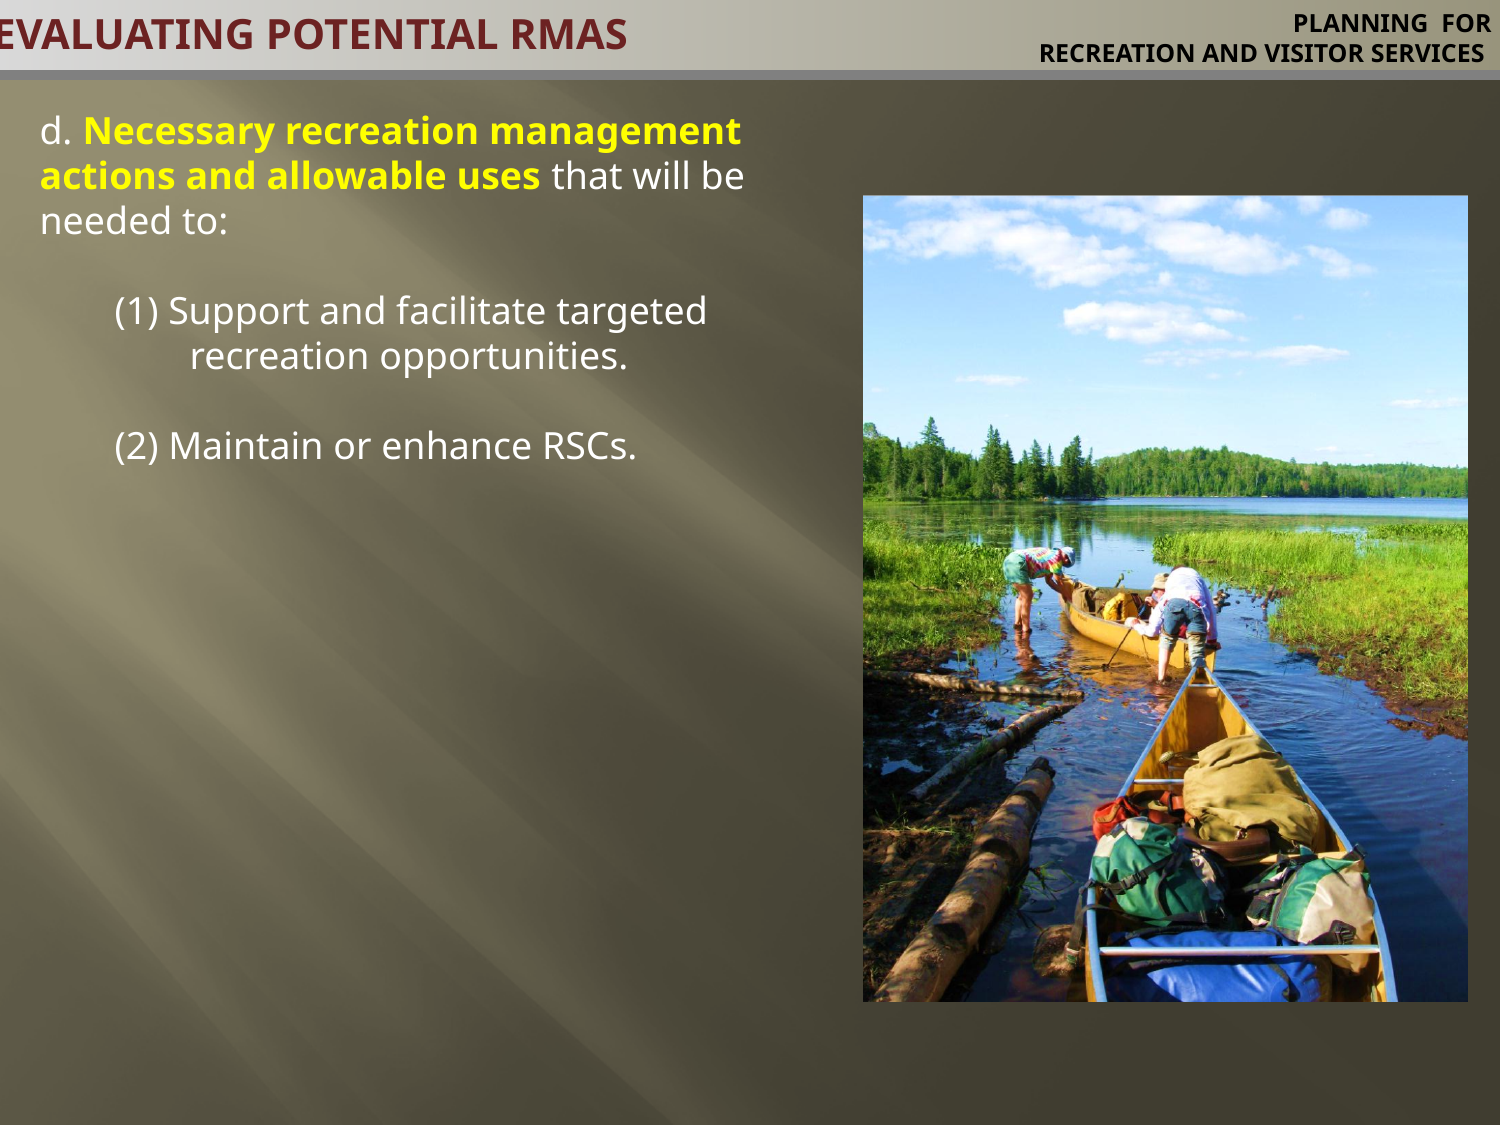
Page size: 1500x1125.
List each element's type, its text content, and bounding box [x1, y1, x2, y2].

text_box [0, 0, 1500, 70]
title PLANNING FOR RECREATION AND VISITOR SERVICES [987, 0, 1500, 68]
picture [761, 197, 1500, 1001]
text_box Evaluating Potential RMAs [0, 0, 643, 65]
text_box d. Necessary recreation management actions and allowable uses that will be needed to: (1) Support and facilitate targeted recreation opportunities. (2) Maintain or enhance RSCs. [24, 99, 837, 520]
